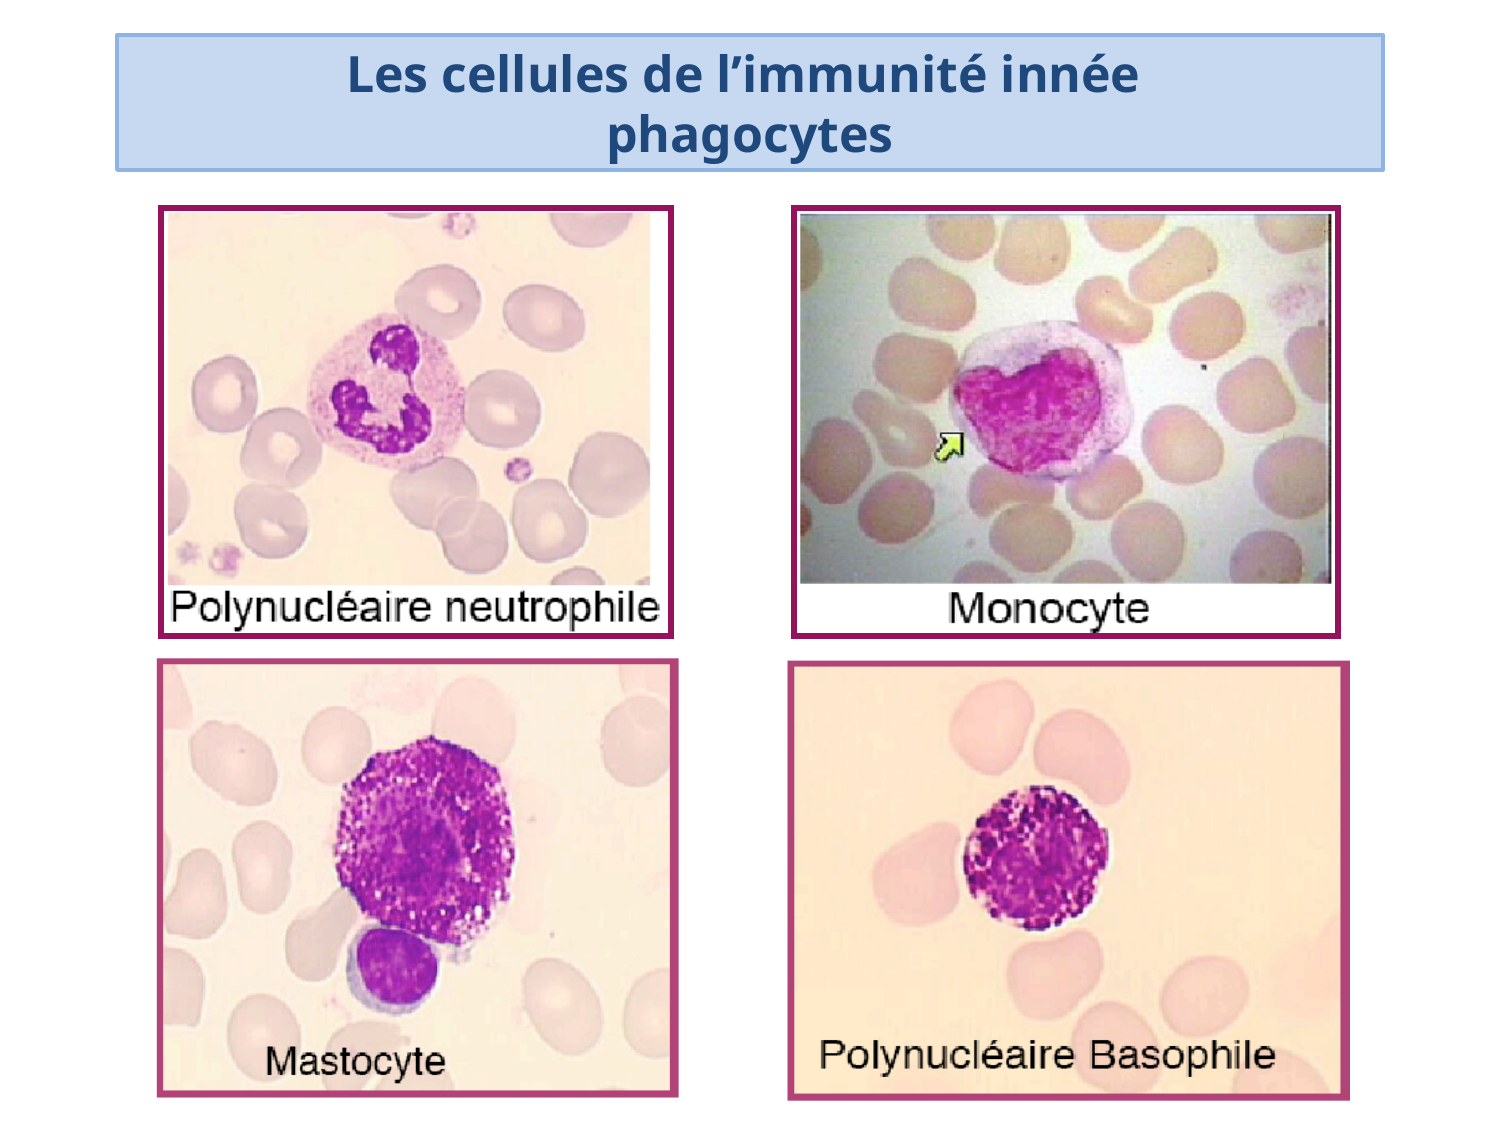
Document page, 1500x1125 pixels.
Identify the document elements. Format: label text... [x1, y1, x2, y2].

picture [163, 210, 669, 633]
text_box Les cellules de l’immunité innée phagocytes [117, 35, 1383, 170]
picture [784, 656, 1350, 1102]
picture [152, 655, 680, 1101]
picture [796, 210, 1336, 633]
